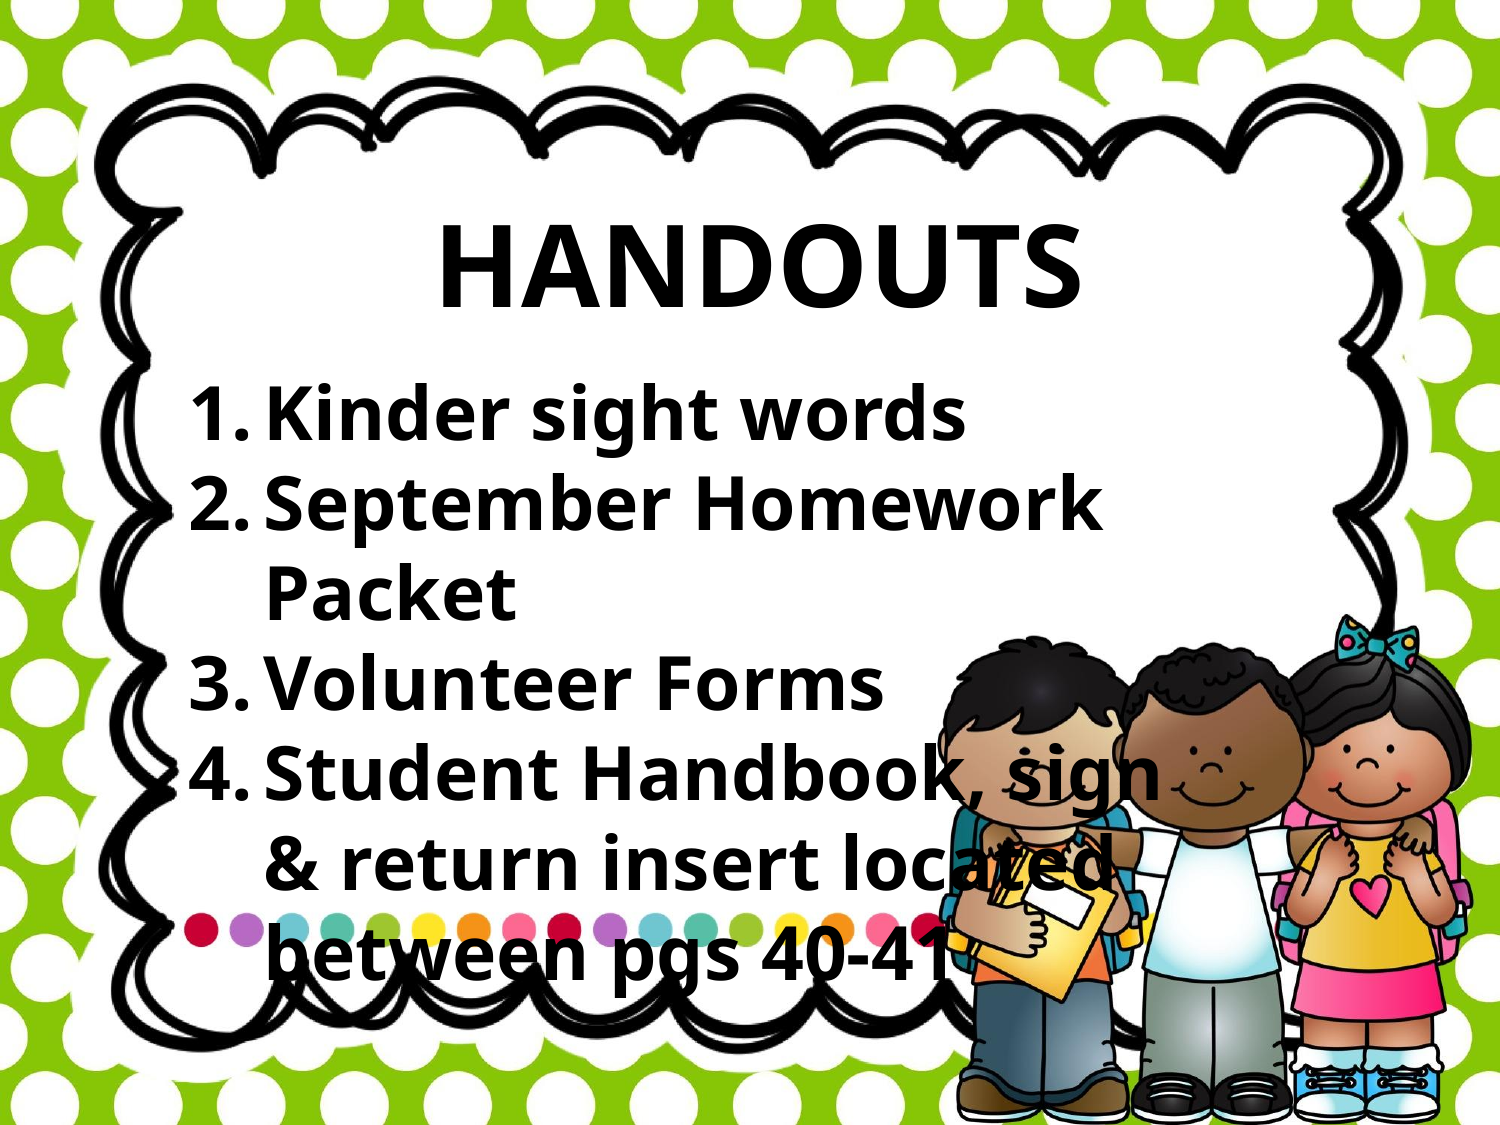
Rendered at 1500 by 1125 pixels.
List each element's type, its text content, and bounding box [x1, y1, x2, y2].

text_box HANDOUTS Kinder sight words September Homework Packet Volunteer Forms Student Handbook, sign & return insert located between pgs 40-41 [173, 178, 1345, 895]
picture [0, 0, 1500, 1125]
